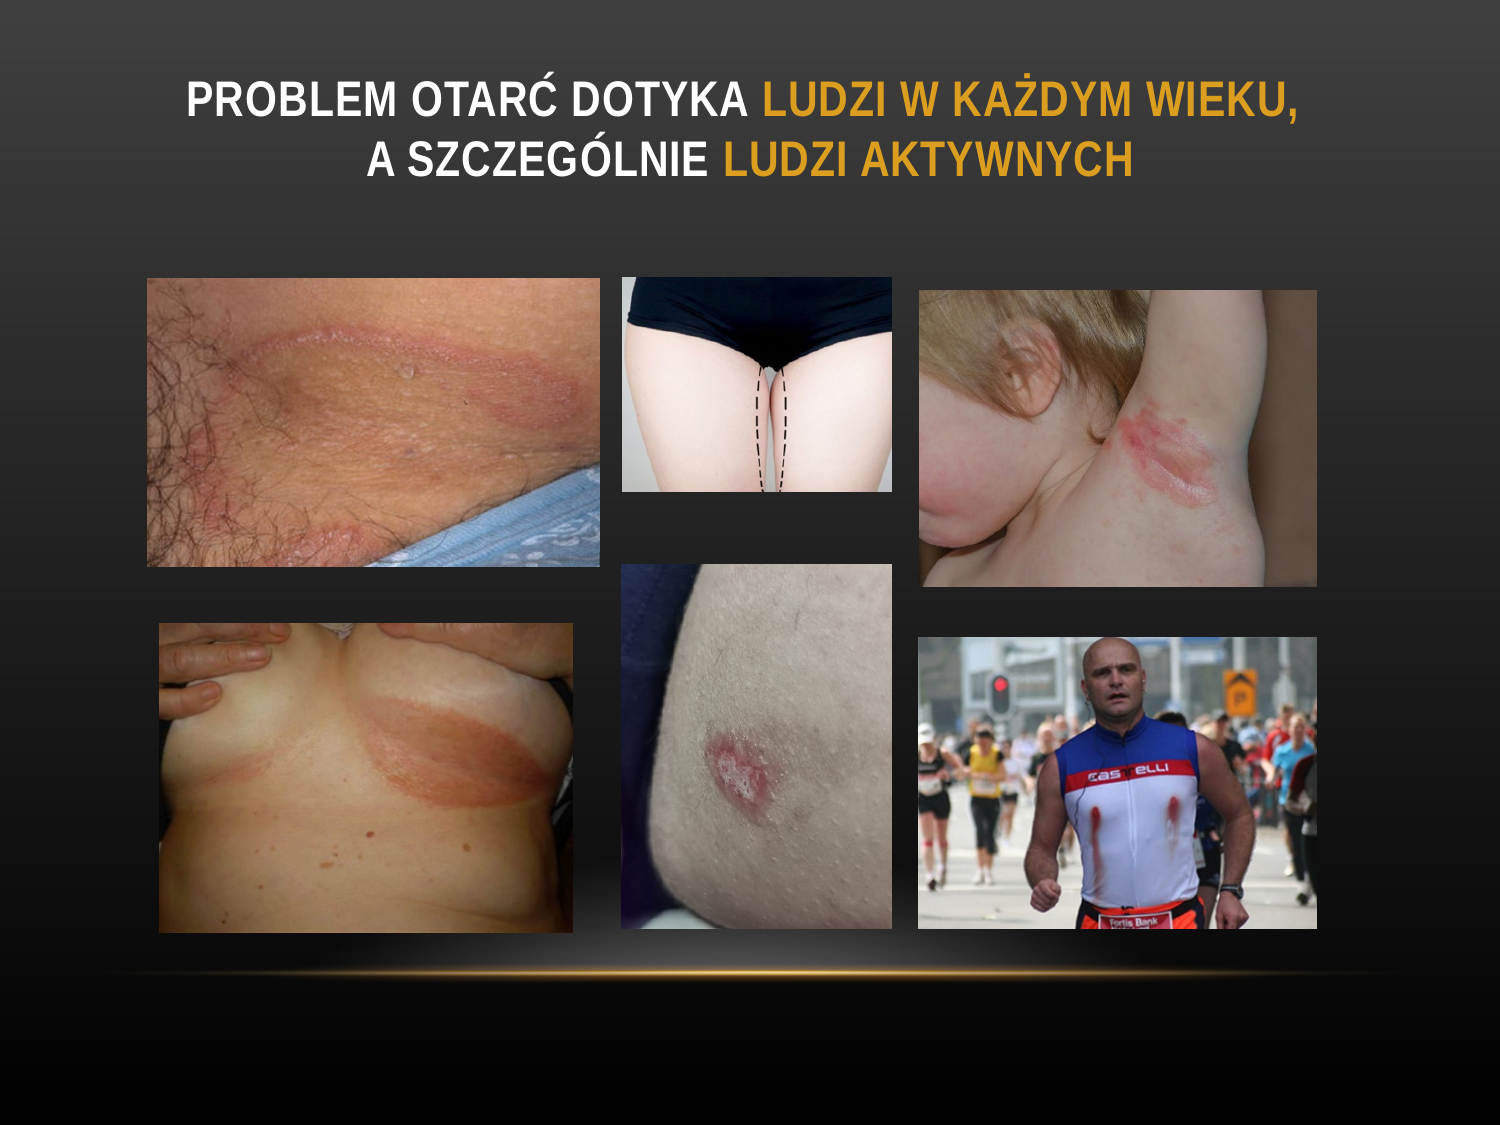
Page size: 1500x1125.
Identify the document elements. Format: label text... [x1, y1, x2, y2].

picture [0, 0, 1500, 1125]
title PROBLEM OTARĆ DOTYKA LUDZI W KAŻDYM WIEKU, A SZCZEGÓLNIE LUDZI AKTYWNYCH [100, 66, 1401, 194]
